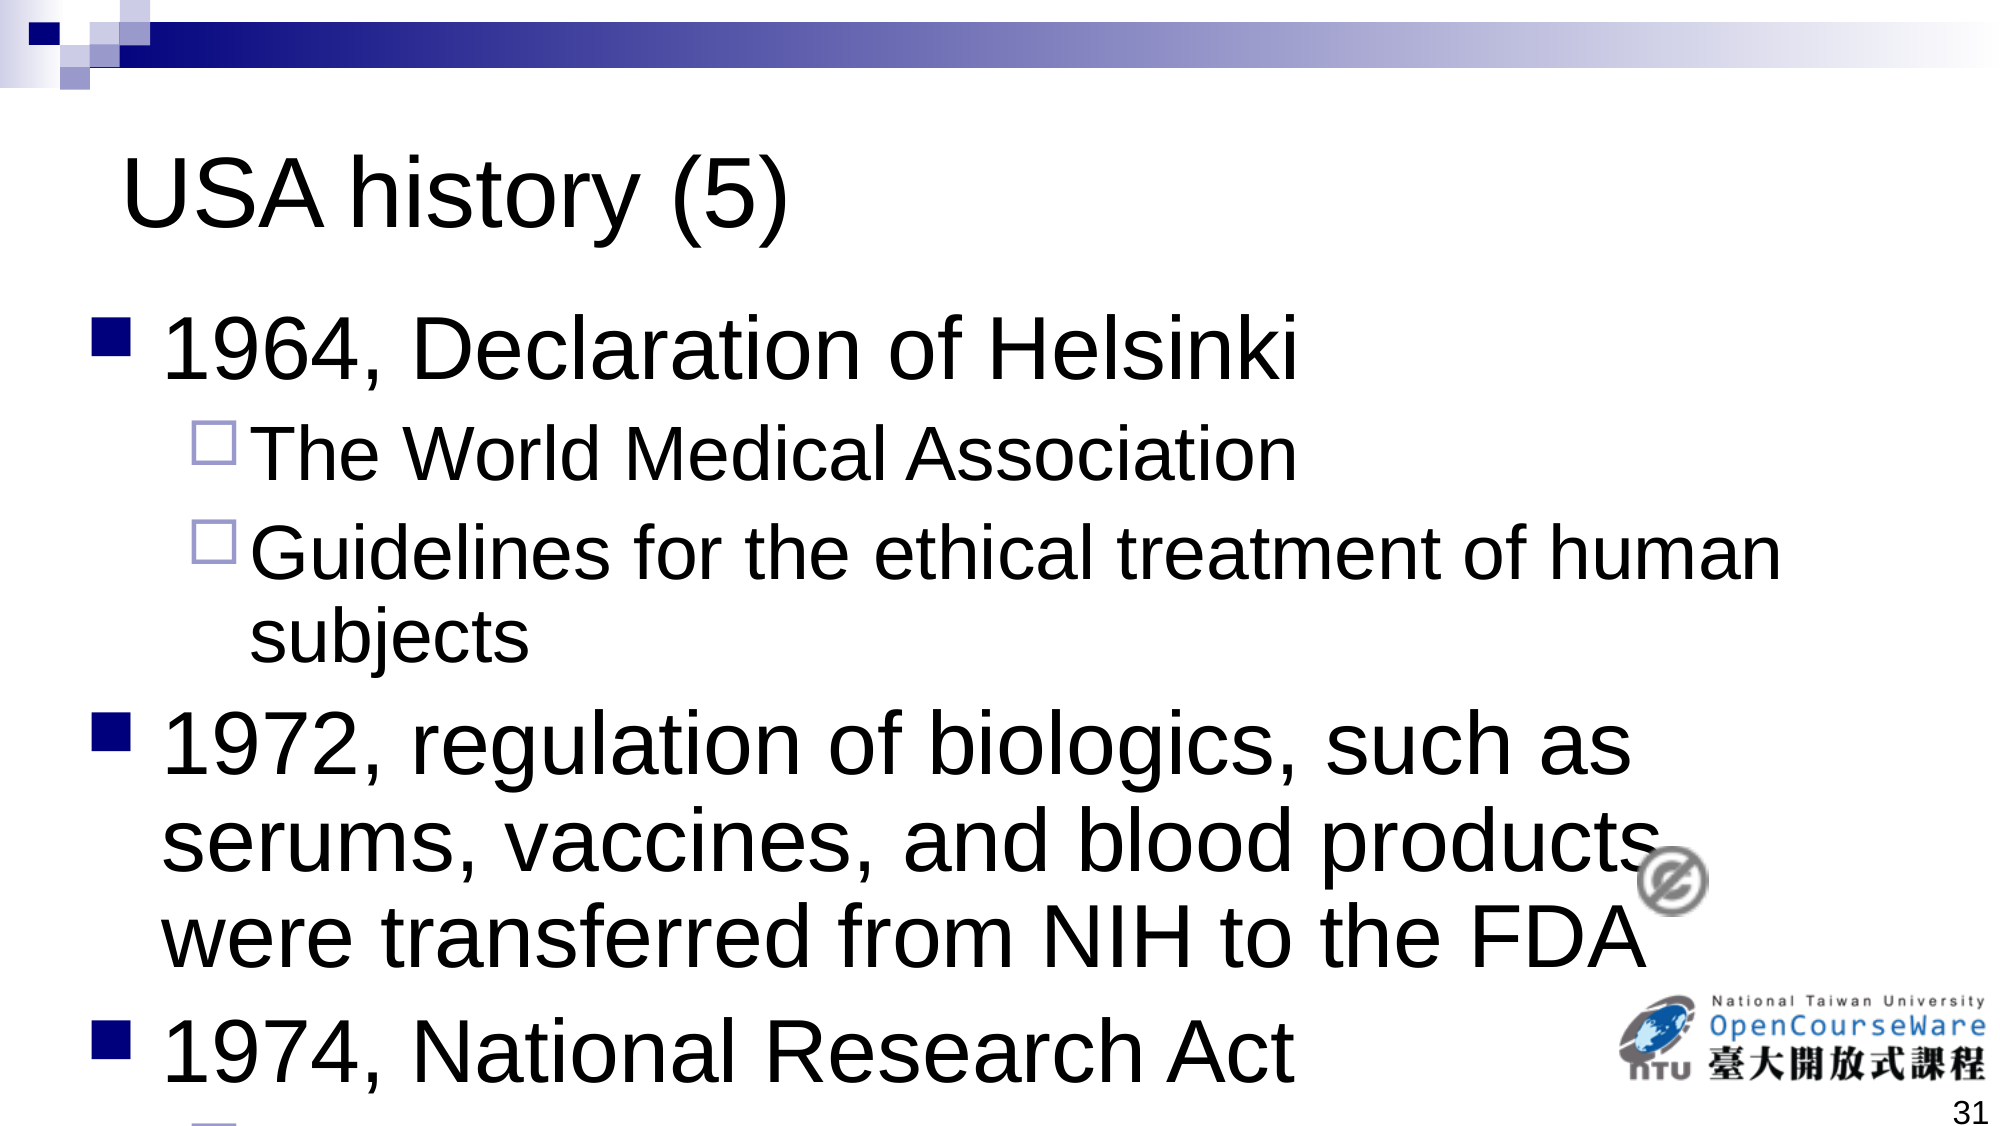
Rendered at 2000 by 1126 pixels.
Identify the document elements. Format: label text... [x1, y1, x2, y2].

list 1964, Declaration of Helsinki The World Medical Association Guidelines for the ethical treatment of human subjects 1972, regulation of biologics, such as serums, vaccines, and blood products, were transferred from NIH to the FDA 1974, National Research Act Identify the basic ethical principles for clinical research [66, 291, 1867, 1126]
picture [1637, 845, 1709, 918]
slide_number 31 [1867, 1066, 2000, 1126]
picture [1867, 976, 2000, 1066]
title USA history (5) [99, 74, 1900, 301]
